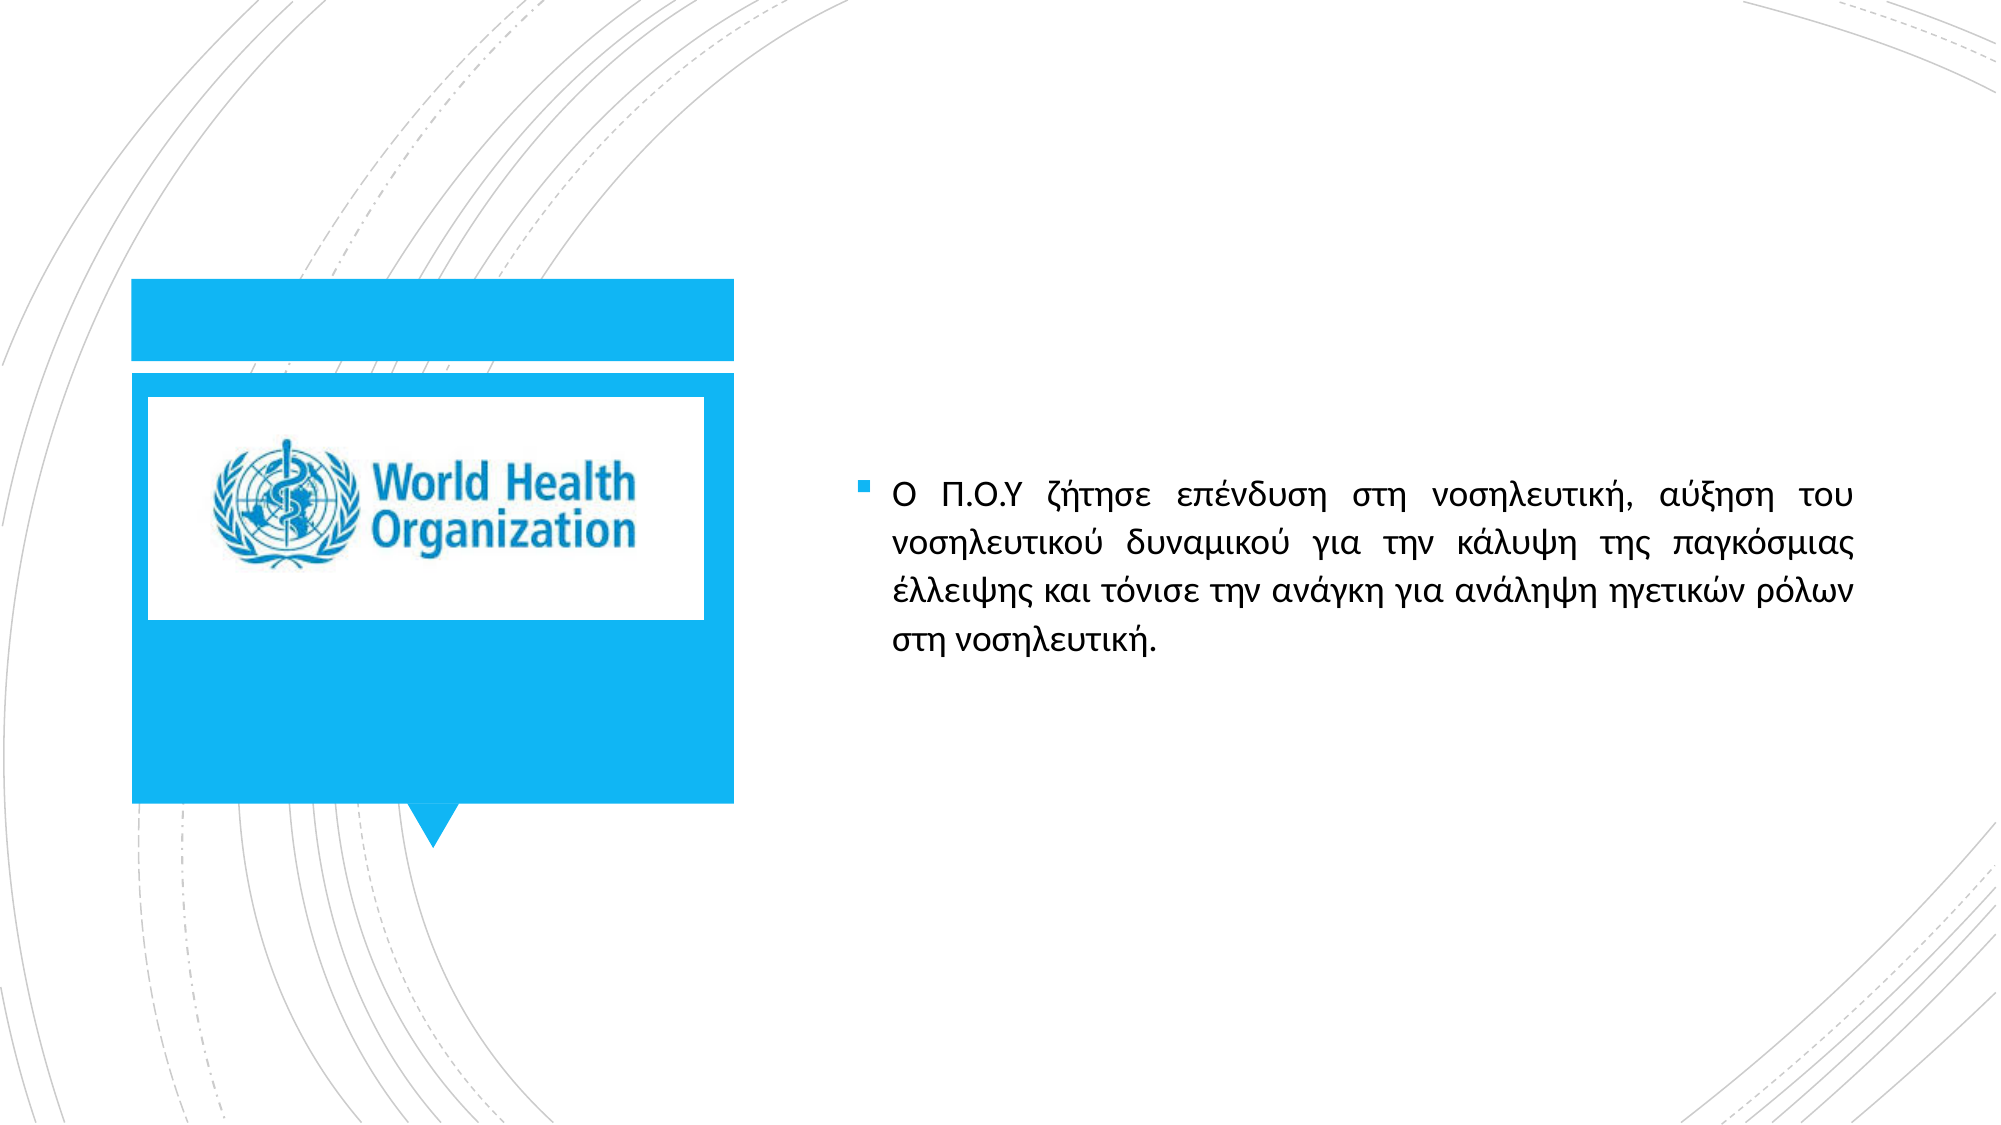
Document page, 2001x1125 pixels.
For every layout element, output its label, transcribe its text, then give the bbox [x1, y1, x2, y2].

picture [149, 398, 703, 619]
list Ο Π.Ο.Υ ζήτησε επένδυση στη νοσηλευτική, αύξηση του νοσηλευτικού δυναμικού για την κάλυψη της παγκόσμιας έλλειψης και τόνισε την ανάγκη για ανάληψη ηγετικών ρόλων στη νοσηλευτική. [839, 131, 1871, 993]
